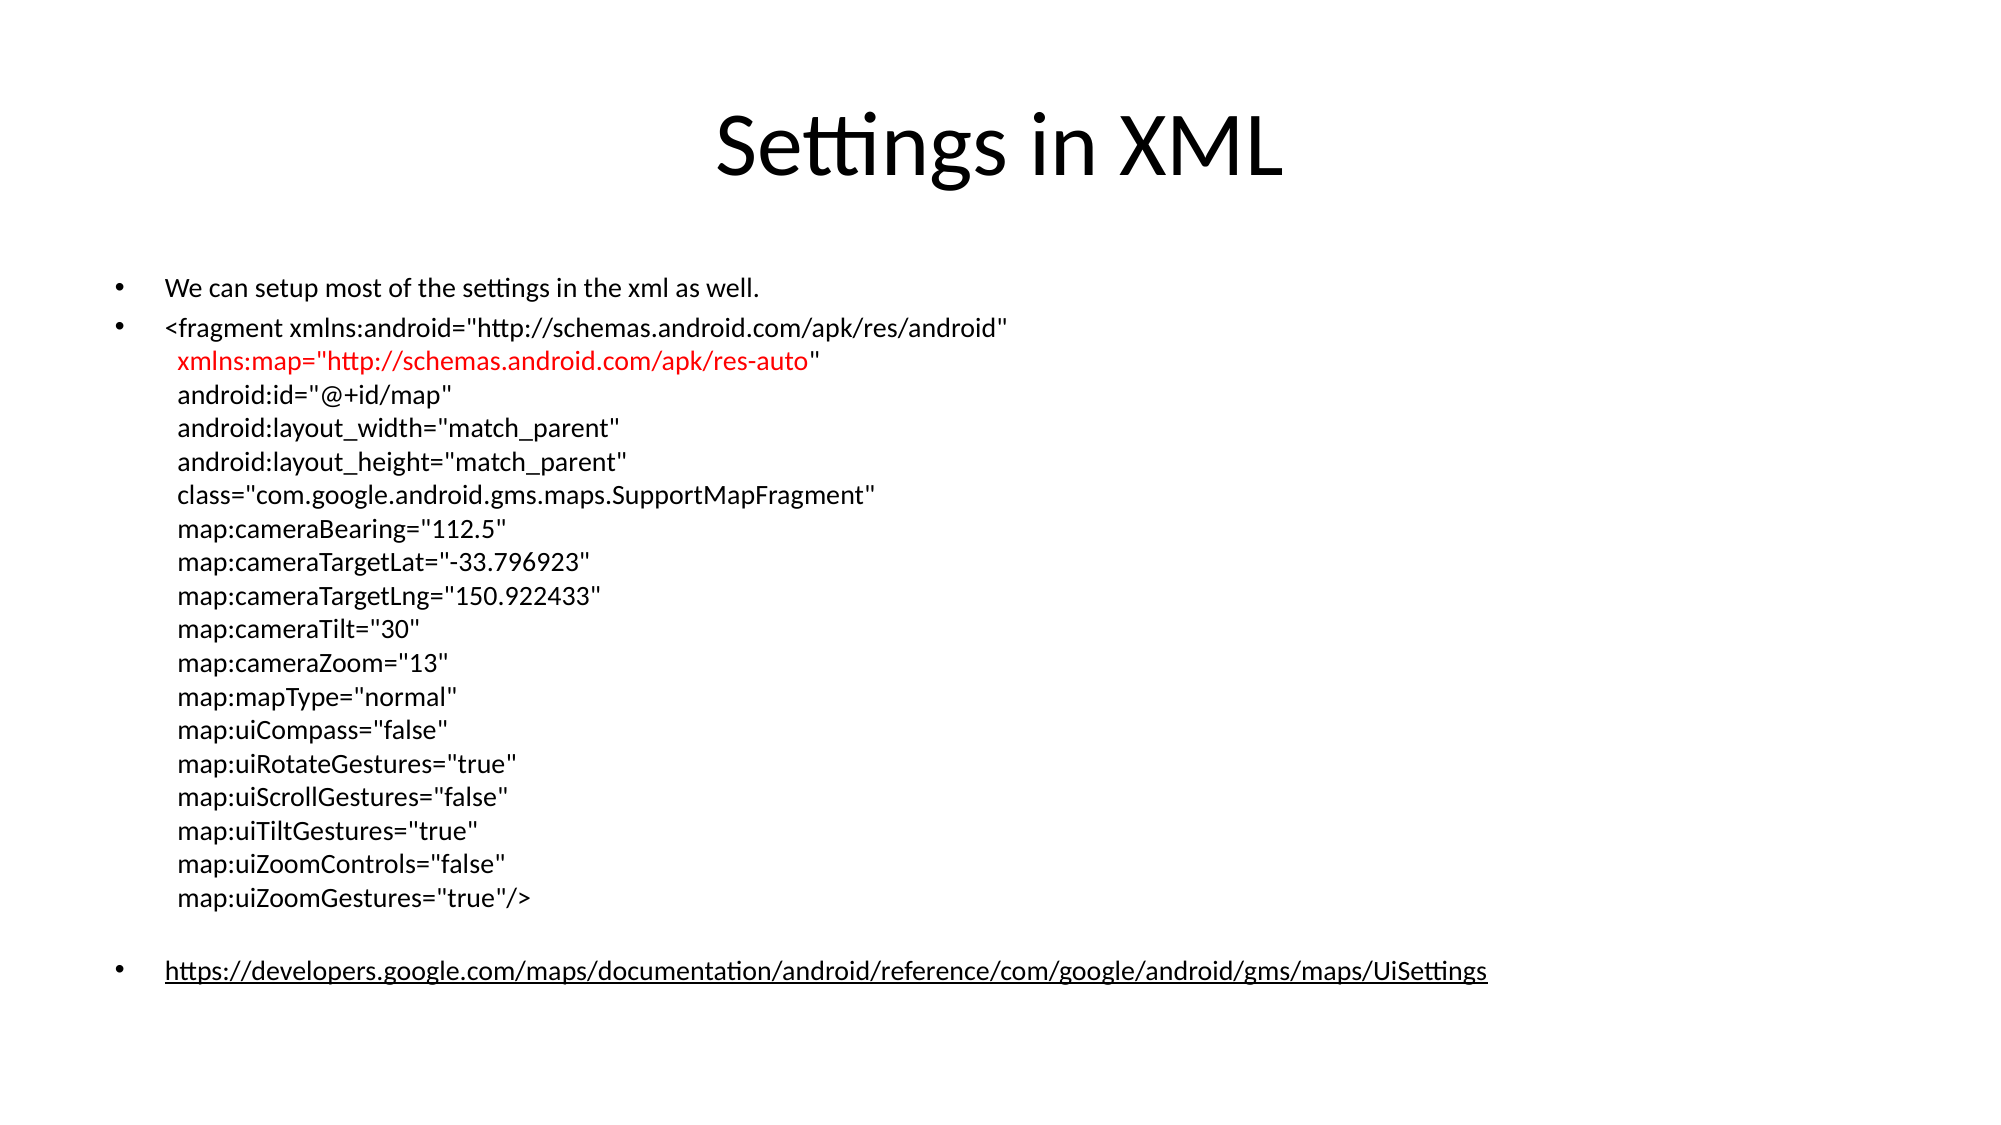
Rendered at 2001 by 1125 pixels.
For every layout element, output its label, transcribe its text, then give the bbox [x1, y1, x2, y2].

title Settings in XML [99, 45, 1900, 233]
list We can setup most of the settings in the xml as well. <fragment xmlns:android="http://schemas.android.com/apk/res/android" xmlns:map="http://schemas.android.com/apk/res-auto" android:id="@+id/map" android:layout_width="match_parent" android:layout_height="match_parent" class="com.google.android.gms.maps.SupportMapFragment" map:cameraBearing="112.5" map:cameraTargetLat="-33.796923" map:cameraTargetLng="150.922433" map:cameraTilt="30" map:cameraZoom="13" map:mapType="normal" map:uiCompass="false" map:uiRotateGestures="true" map:uiScrollGestures="false" map:uiTiltGestures="true" map:uiZoomControls="false" map:uiZoomGestures="true"/> https://developers.google.com/maps/documentation/android/reference/com/google/android/gms/maps/UiSettings [99, 262, 1900, 1005]
